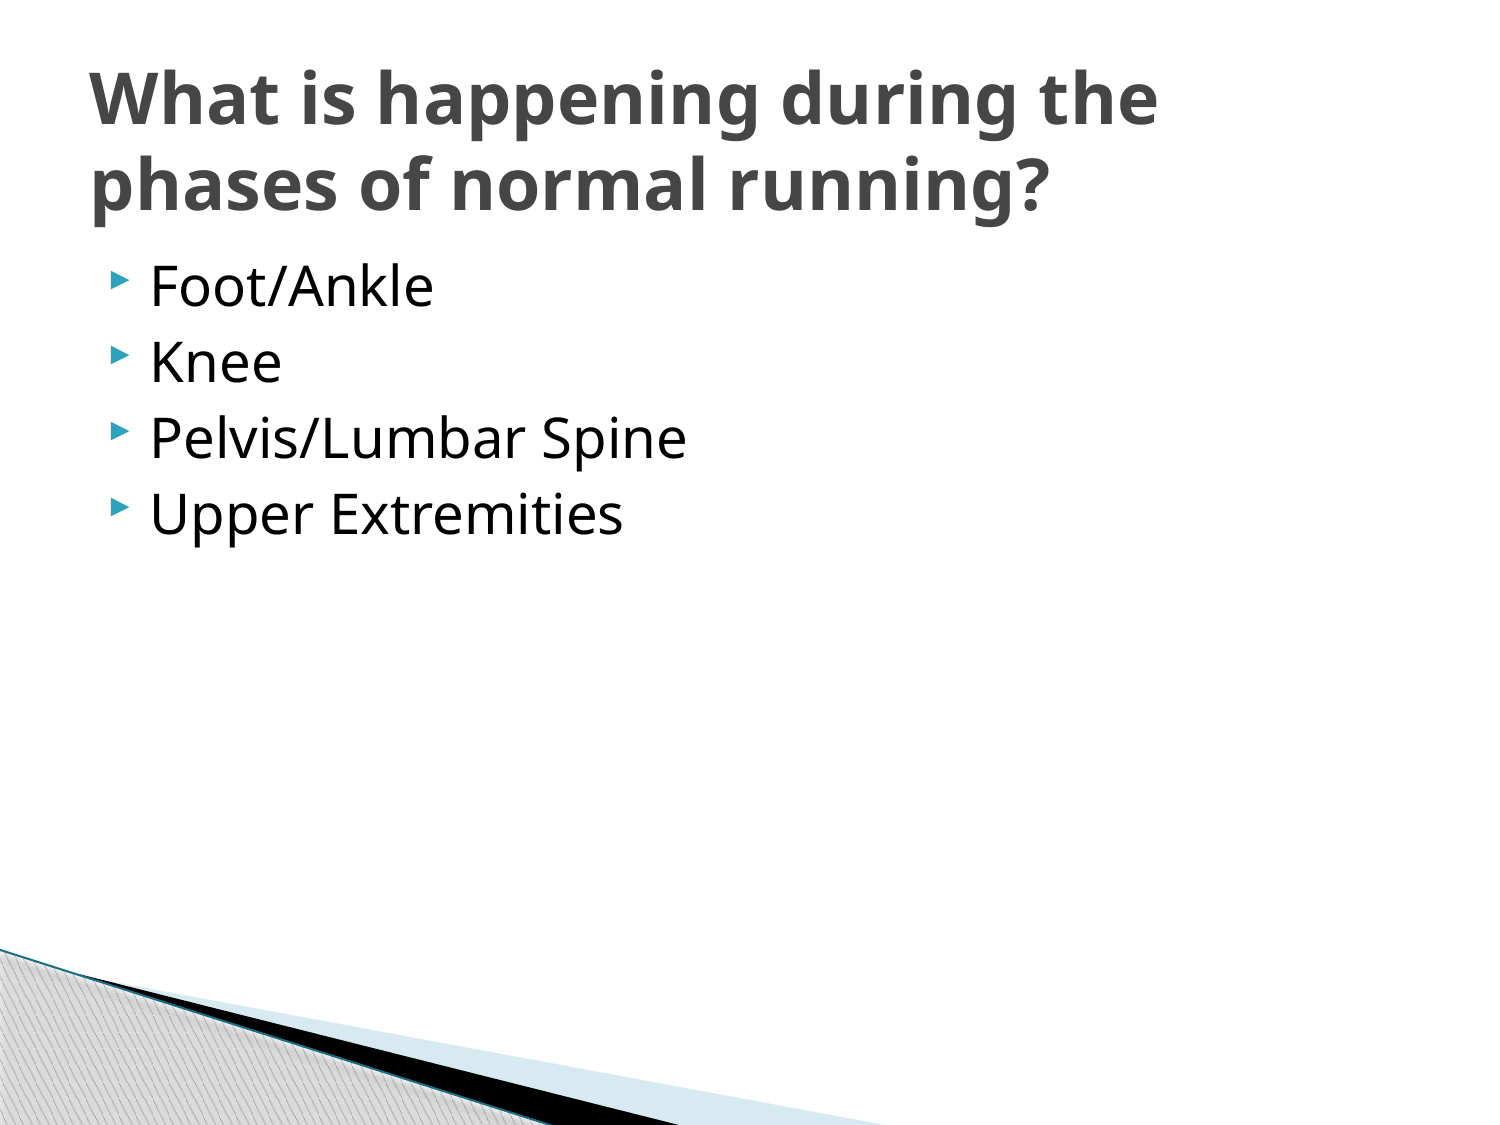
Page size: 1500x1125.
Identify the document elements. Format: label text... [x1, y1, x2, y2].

title What is happening during the phases of normal running? [75, 45, 1425, 233]
list Foot/Ankle Knee Pelvis/Lumbar Spine Upper Extremities [75, 243, 1425, 986]
